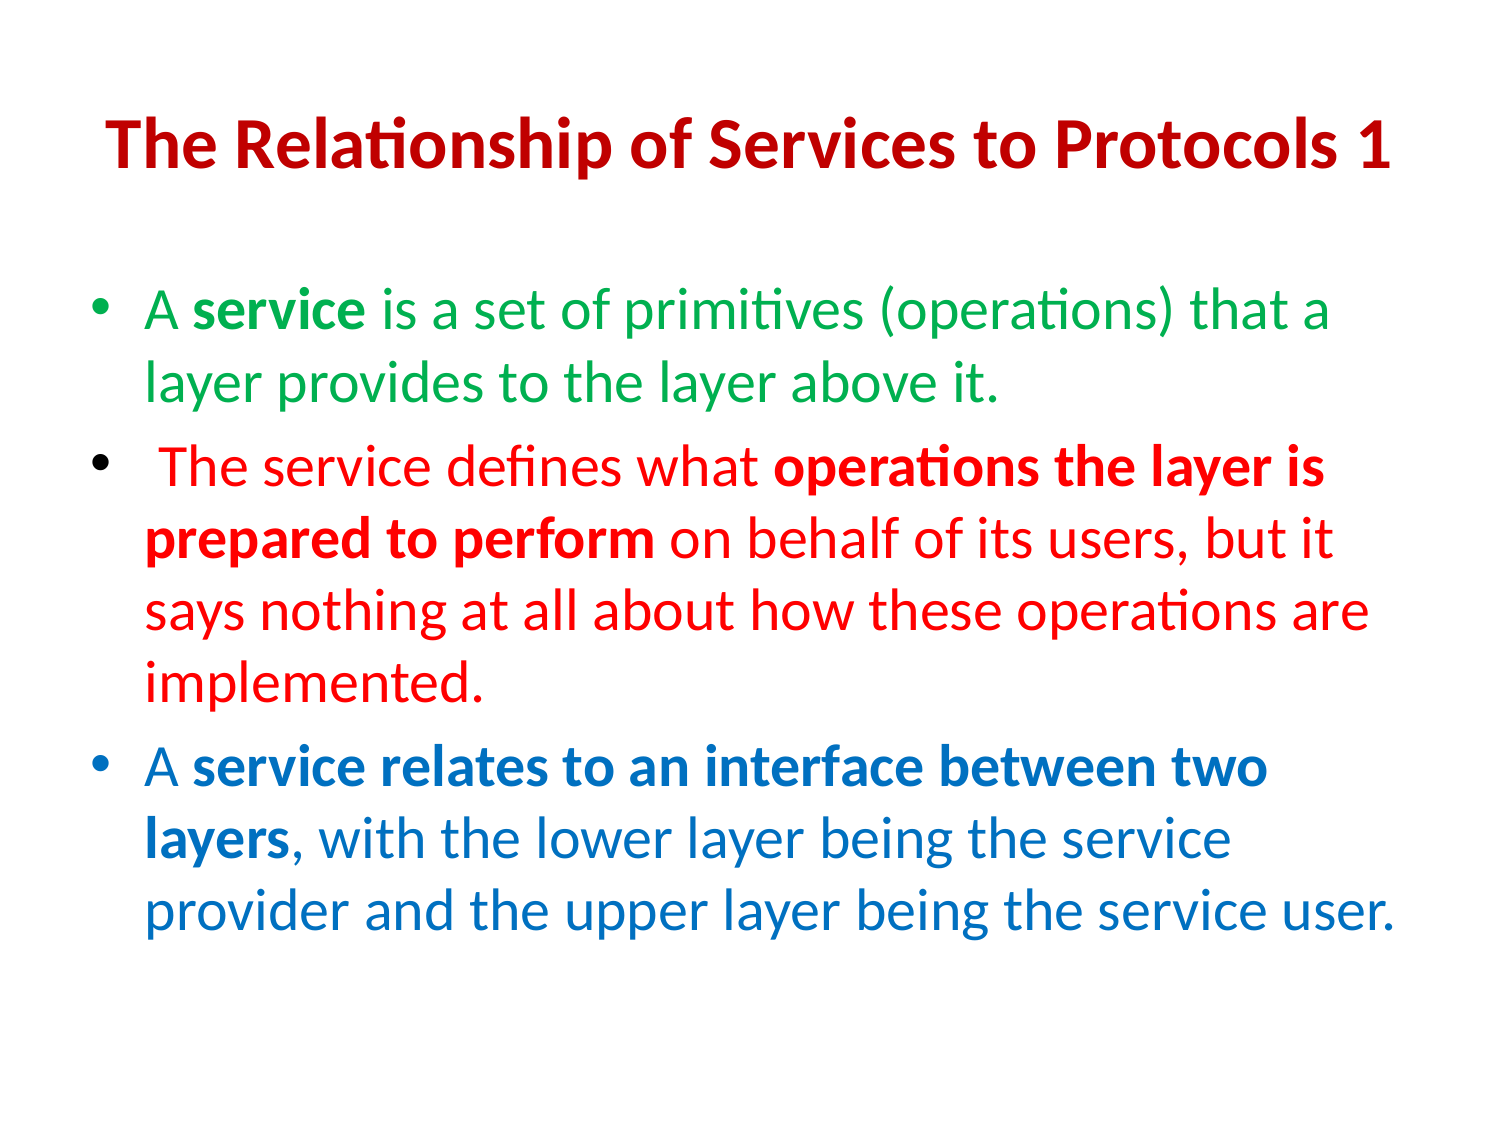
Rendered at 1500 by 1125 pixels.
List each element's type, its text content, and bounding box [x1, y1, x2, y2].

list A service is a set of primitives (operations) that a layer provides to the layer above it. The service defines what operations the layer is prepared to perform on behalf of its users, but it says nothing at all about how these operations are implemented. A service relates to an interface between two layers, with the lower layer being the service provider and the upper layer being the service user. [75, 262, 1425, 1005]
title The Relationship of Services to Protocols 1 [75, 45, 1425, 233]
